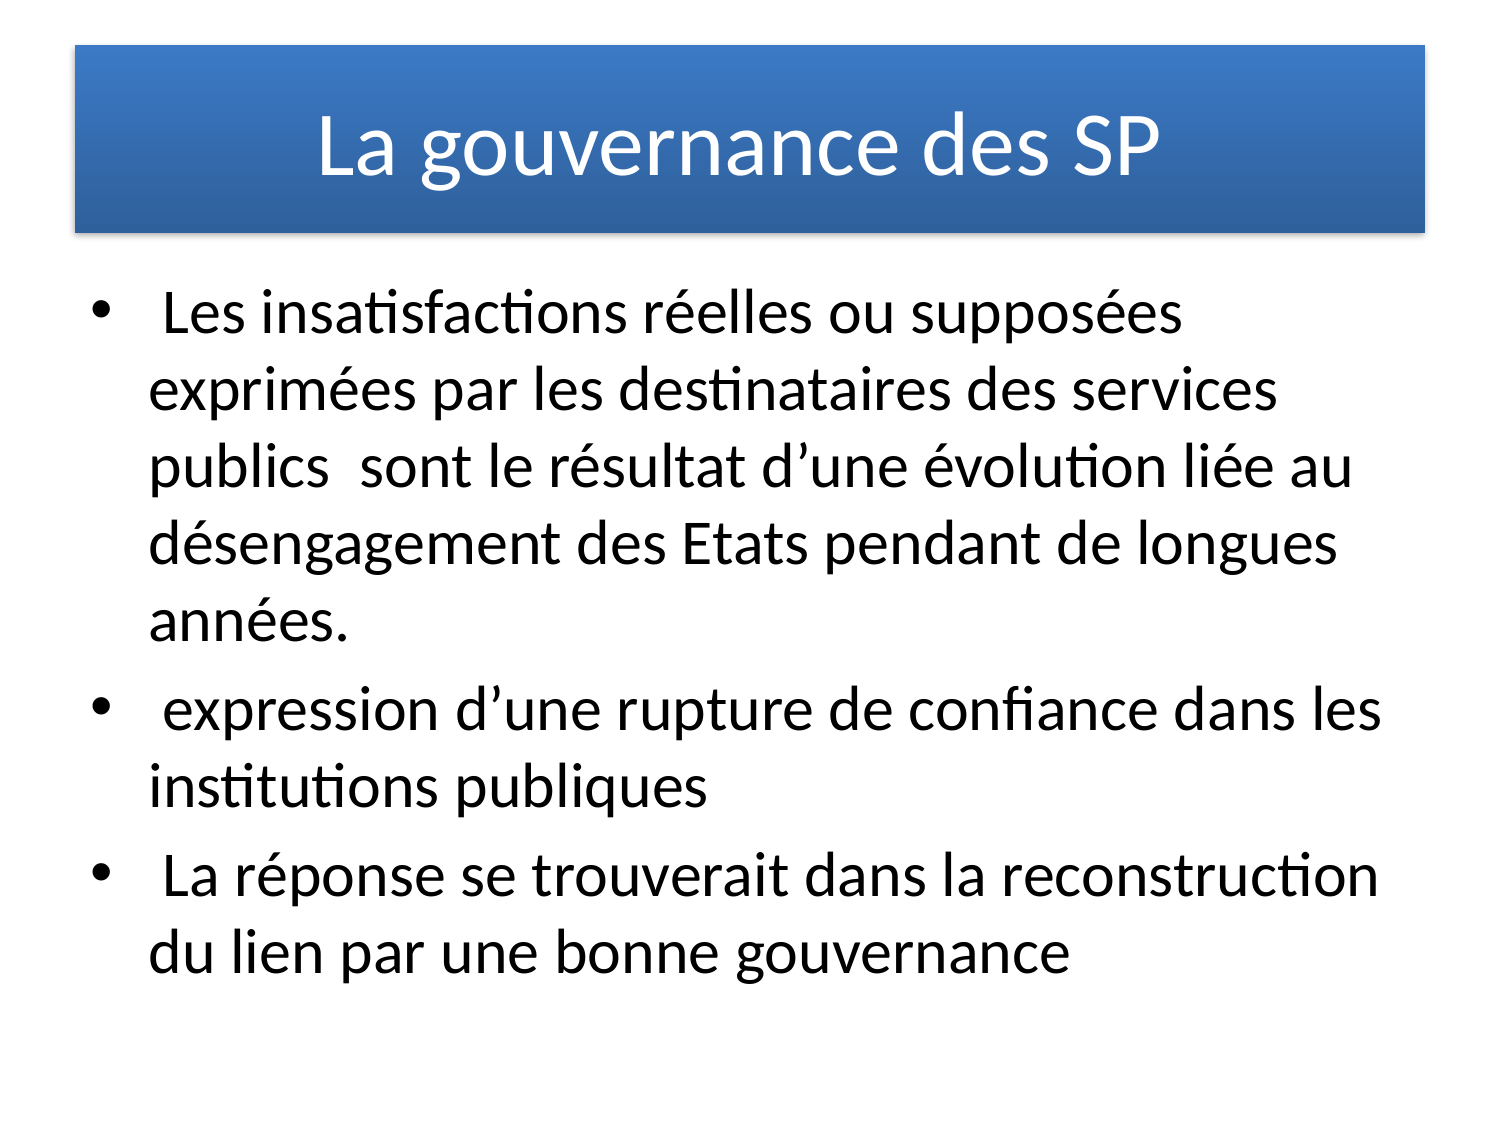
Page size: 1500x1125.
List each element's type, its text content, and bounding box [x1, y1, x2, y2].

list Les insatisfactions réelles ou supposées exprimées par les destinataires des services publics sont le résultat d’une évolution liée au désengagement des Etats pendant de longues années. expression d’une rupture de confiance dans les institutions publiques La réponse se trouverait dans la reconstruction du lien par une bonne gouvernance [75, 262, 1425, 1005]
title La gouvernance des SP [75, 45, 1425, 233]
